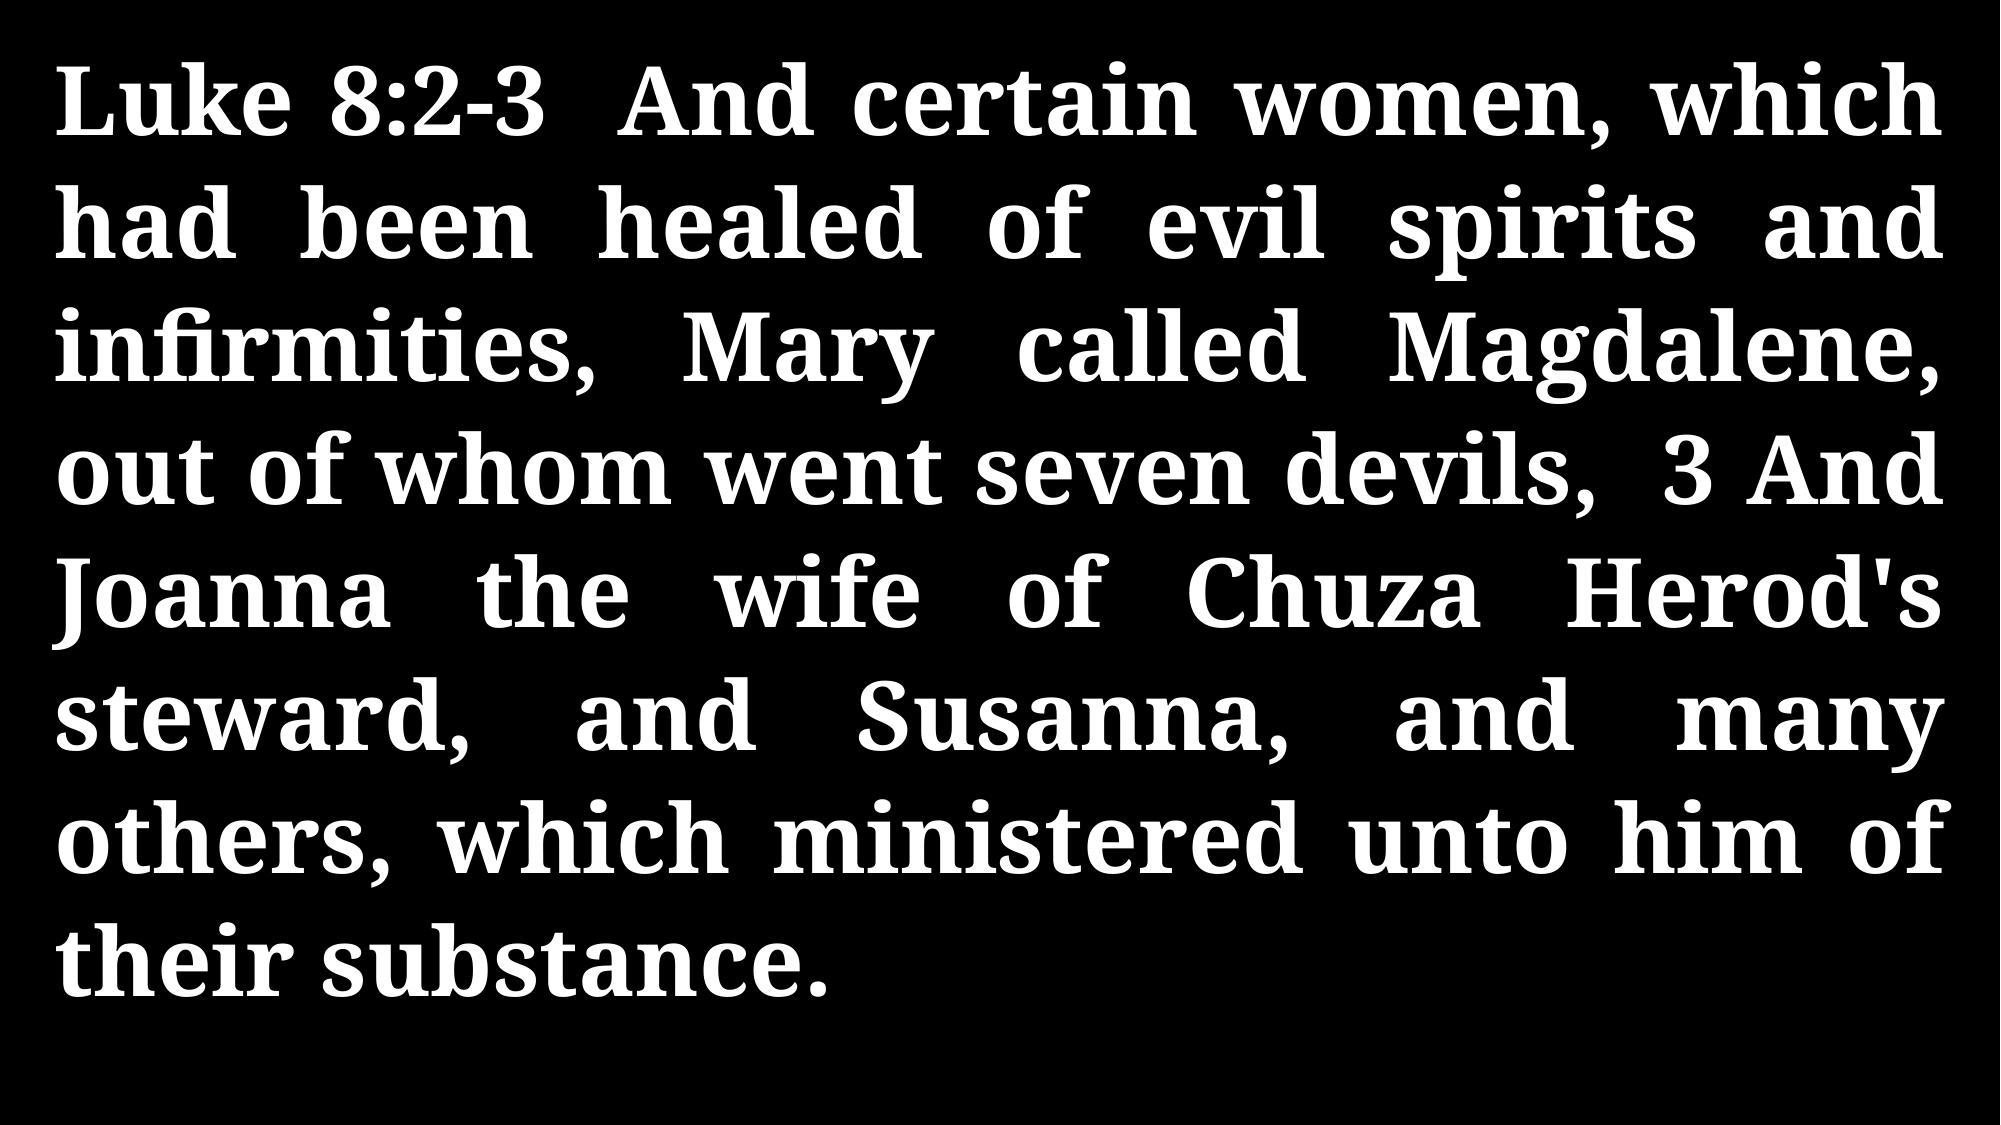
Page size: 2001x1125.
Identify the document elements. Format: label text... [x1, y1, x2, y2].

text_box Luke 8:2-3 And certain women, which had been healed of evil spirits and infirmities, Mary called Magdalene, out of whom went seven devils, 3 And Joanna the wife of Chuza Herod's steward, and Susanna, and many others, which ministered unto him of their substance. [39, 24, 1961, 1024]
